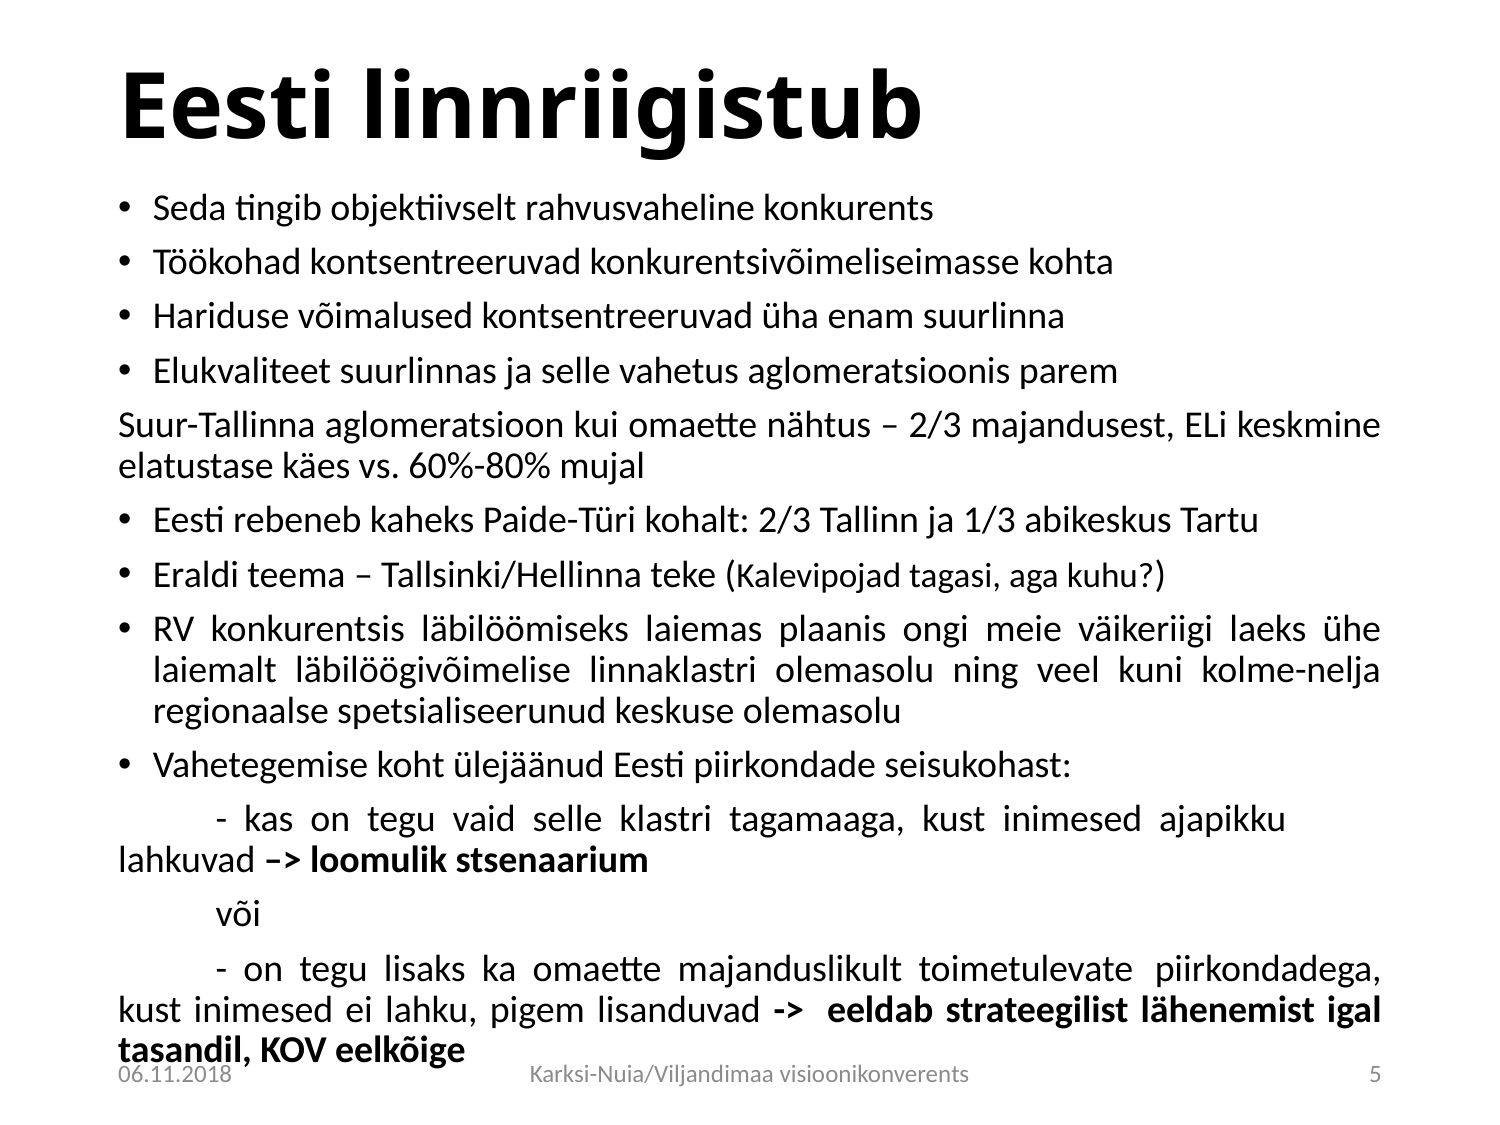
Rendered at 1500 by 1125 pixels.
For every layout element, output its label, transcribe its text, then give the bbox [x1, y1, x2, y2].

slide_number 5 [1059, 1042, 1397, 1103]
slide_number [103, 1042, 441, 1103]
footer Karksi-Nuia/Viljandimaa visioonikonverents [496, 1042, 1004, 1103]
title Eesti linnriigistub [103, 0, 1397, 180]
list Seda tingib objektiivselt rahvusvaheline konkurents Töökohad kontsentreeruvad konkurentsivõimeliseimasse kohta Hariduse võimalused kontsentreeruvad üha enam suurlinna Elukvaliteet suurlinnas ja selle vahetus aglomeratsioonis parem Suur-Tallinna aglomeratsioon kui omaette nähtus – 2/3 majandusest, ELi keskmine elatustase käes vs. 60%-80% mujal Eesti rebeneb kaheks Paide-Türi kohalt: 2/3 Tallinn ja 1/3 abikeskus Tartu Eraldi teema – Tallsinki/Hellinna teke (Kalevipojad tagasi, aga kuhu?) RV konkurentsis läbilöömiseks laiemas plaanis ongi meie väikeriigi laeks ühe laiemalt läbilöögivõimelise linnaklastri olemasolu ning veel kuni kolme-nelja regionaalse spetsialiseerunud keskuse olemasolu Vahetegemise koht ülejäänud Eesti piirkondade seisukohast: - kas on tegu vaid selle klastri tagamaaga, kust inimesed ajapikku lahkuvad –> loomulik stsenaarium või - on tegu lisaks ka omaette majanduslikult toimetulevate piirkondadega, kust inimesed ei lahku, pigem lisanduvad -> eeldab strateegilist lähenemist igal tasandil, KOV eelkõige [103, 180, 1397, 1087]
